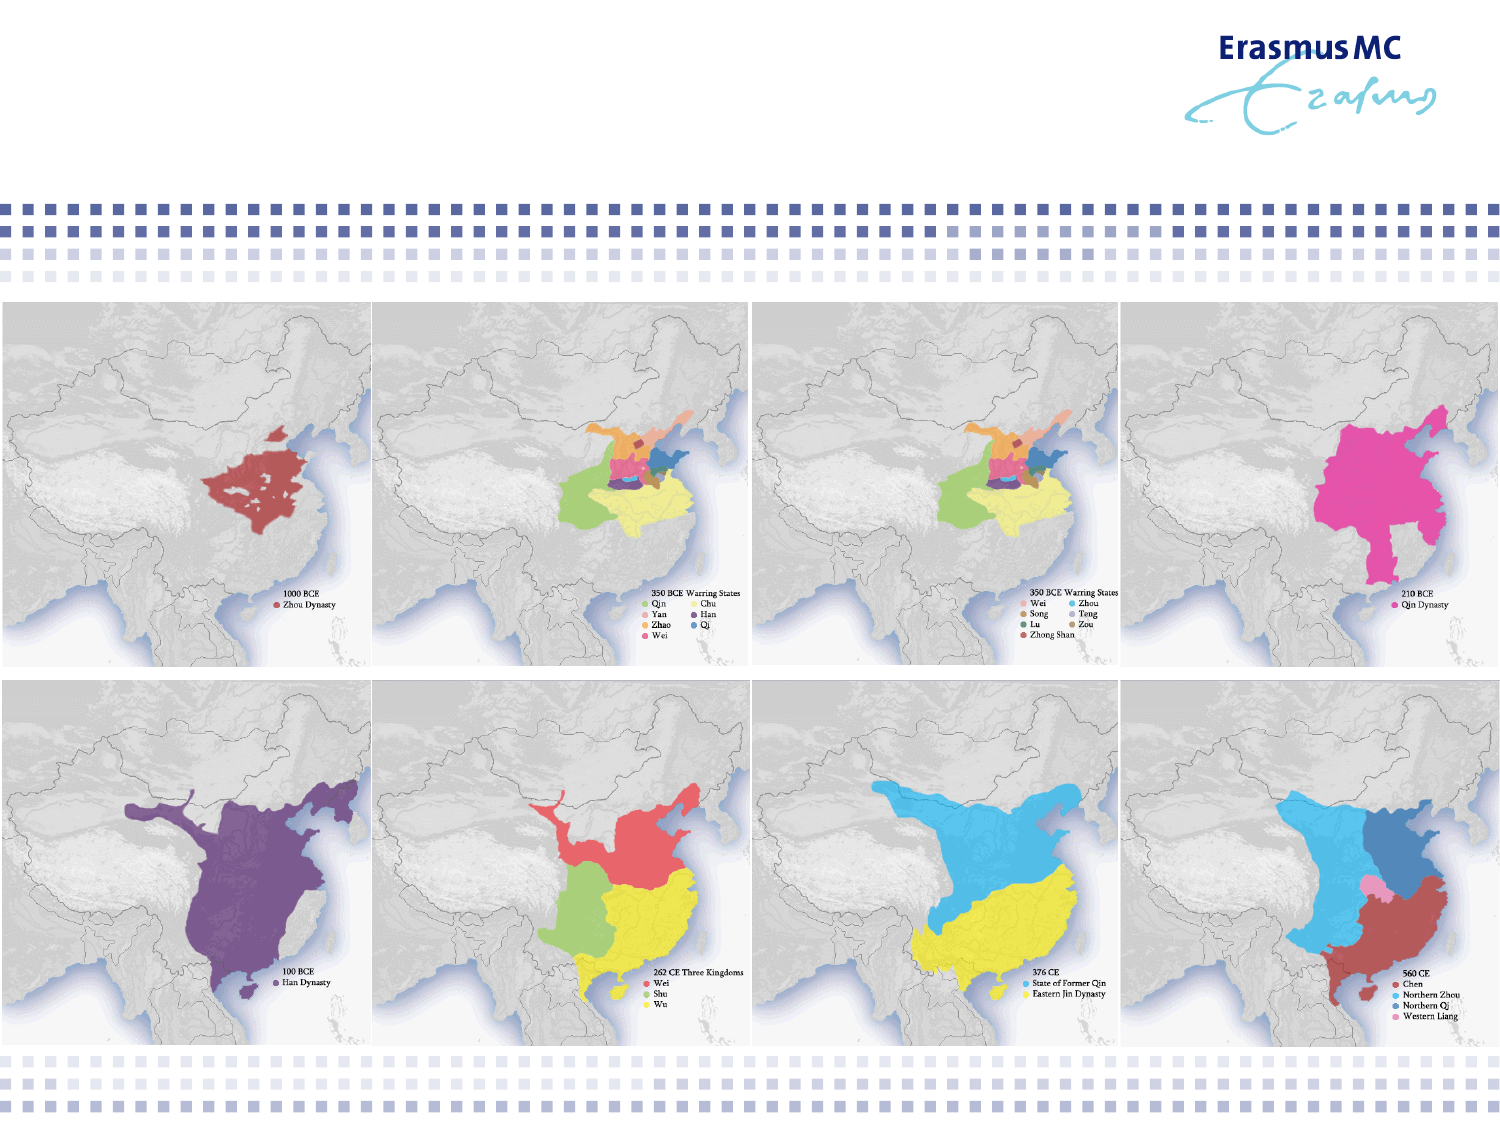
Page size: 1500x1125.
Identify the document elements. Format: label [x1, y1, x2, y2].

list [1118, 680, 1500, 1048]
picture [0, 0, 1500, 1125]
